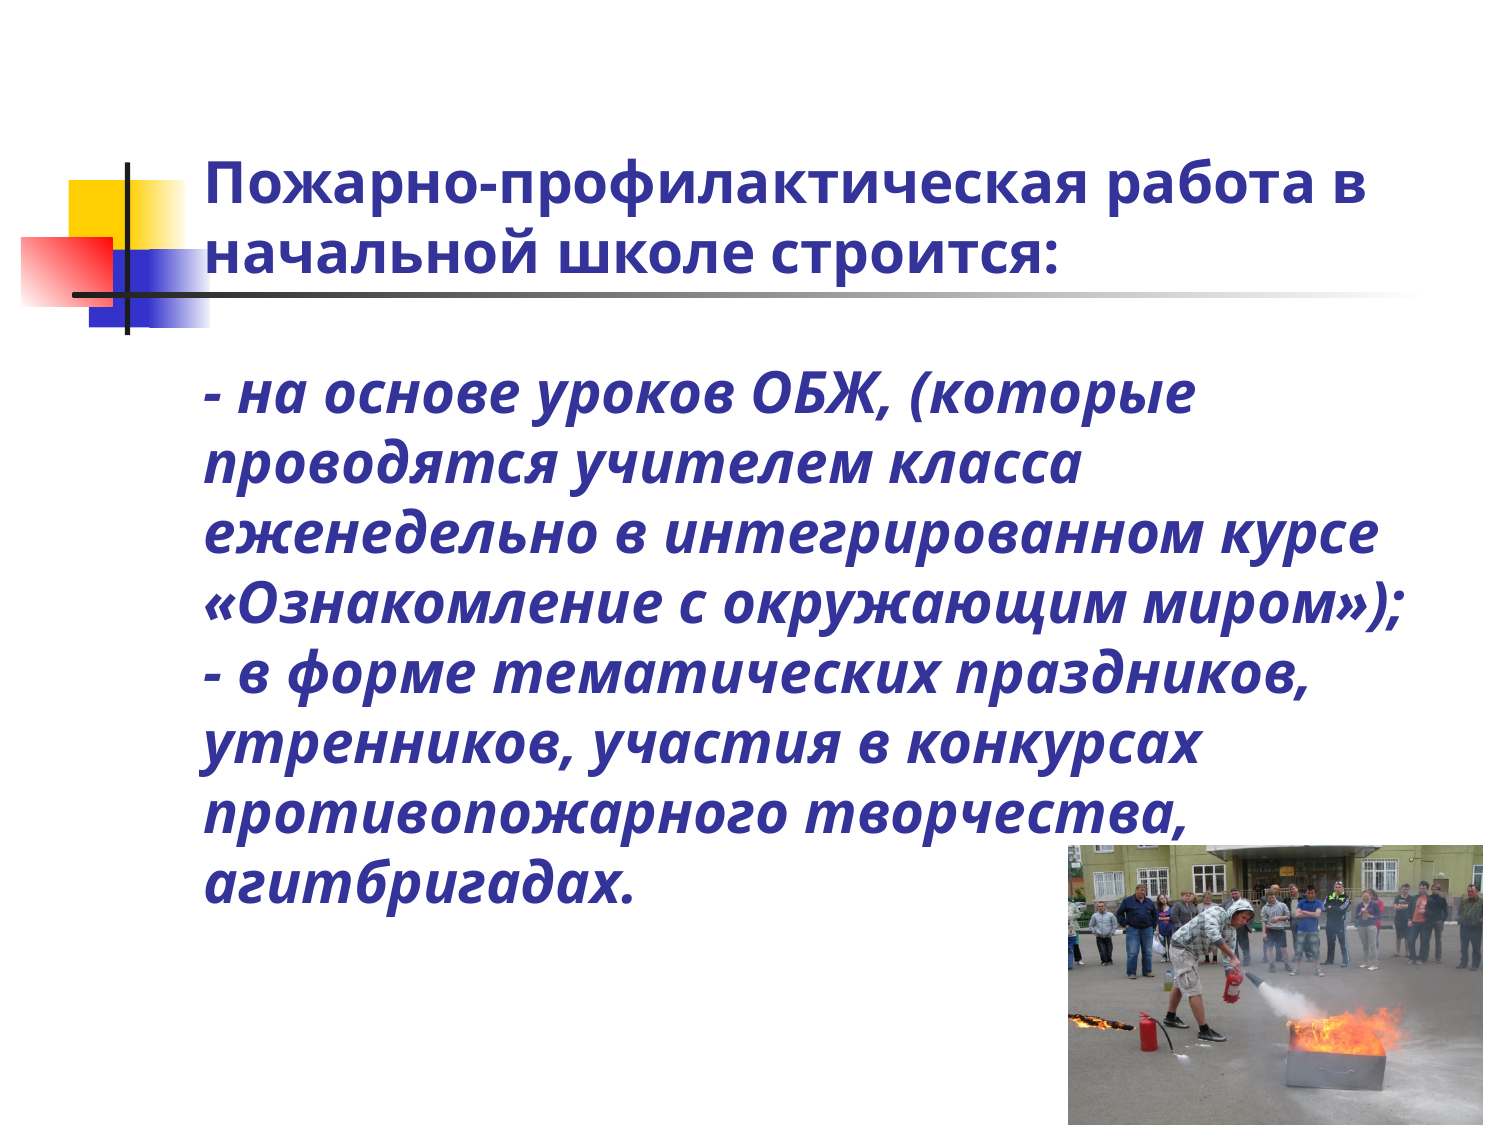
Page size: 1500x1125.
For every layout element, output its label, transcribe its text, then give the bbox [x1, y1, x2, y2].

picture [1068, 845, 1483, 1125]
title Пожарно-профилактическая работа в начальной школе строится: - на основе уроков ОБЖ, (которые проводятся учителем класса еженедельно в интегрированном курсе «Ознакомление с окружающим миром»); - в форме тематических праздников, утренников, участия в конкурсах противопожарного творчества, агитбригадах. [188, 34, 1468, 1063]
